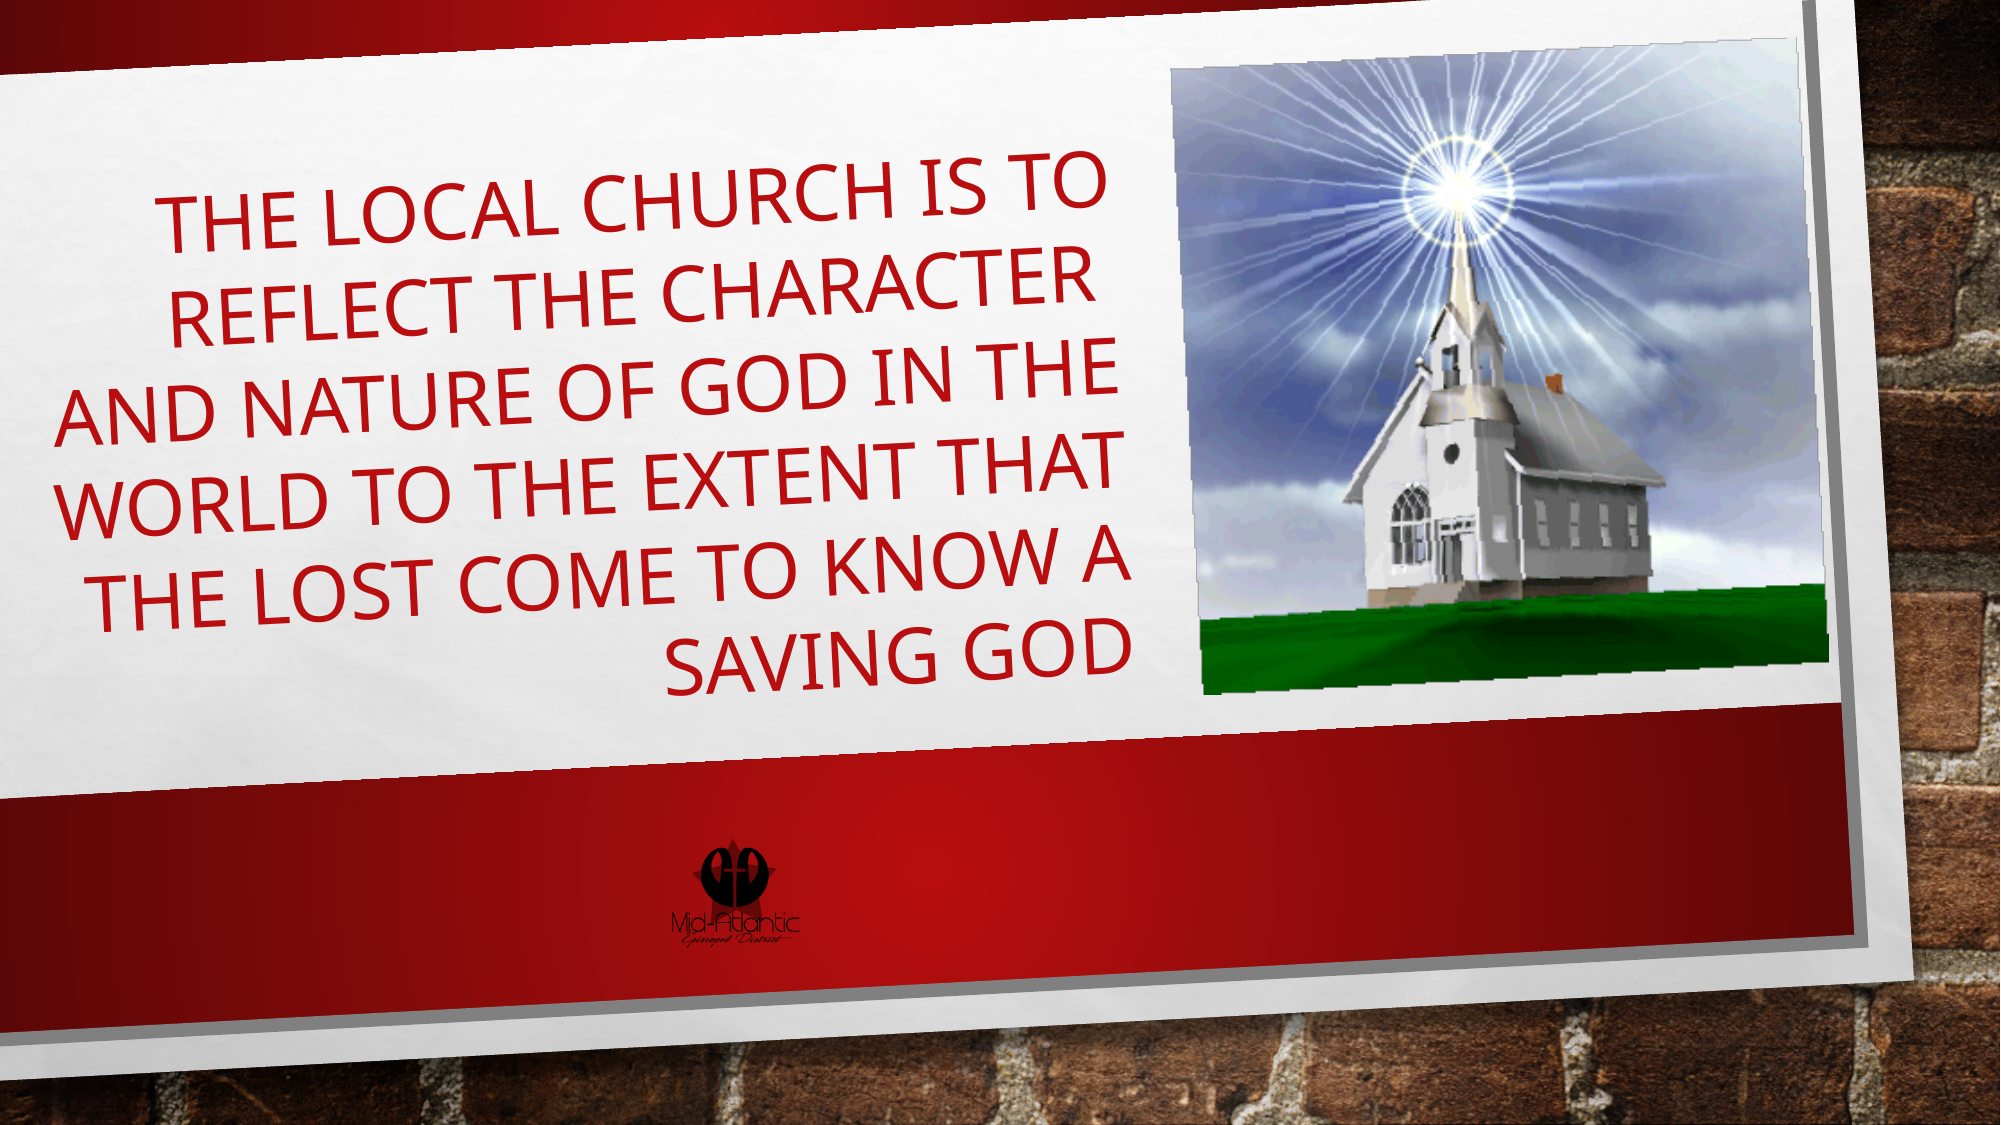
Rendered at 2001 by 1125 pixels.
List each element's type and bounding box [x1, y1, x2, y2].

list [1186, 53, 1813, 680]
picture [0, 0, 2000, 1125]
